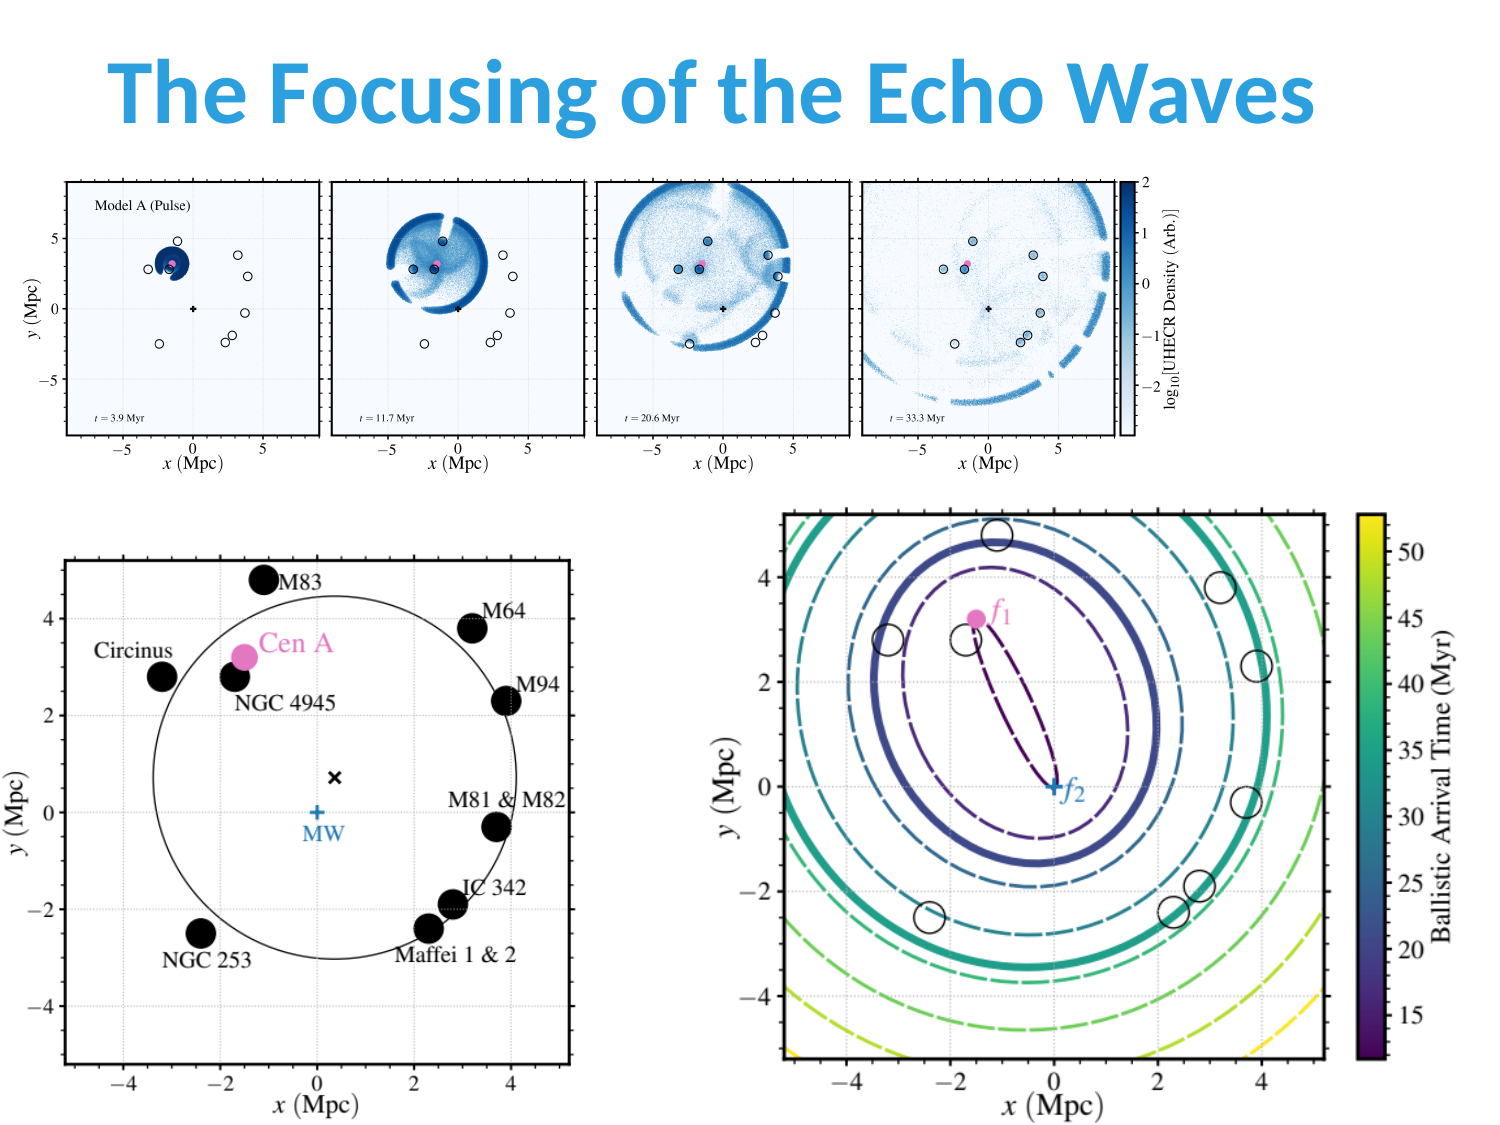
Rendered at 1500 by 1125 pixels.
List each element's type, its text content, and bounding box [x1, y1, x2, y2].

title The Focusing of the Echo Waves [92, 0, 1442, 188]
picture [9, 176, 1185, 474]
picture [0, 549, 591, 1125]
picture [697, 502, 1488, 1125]
